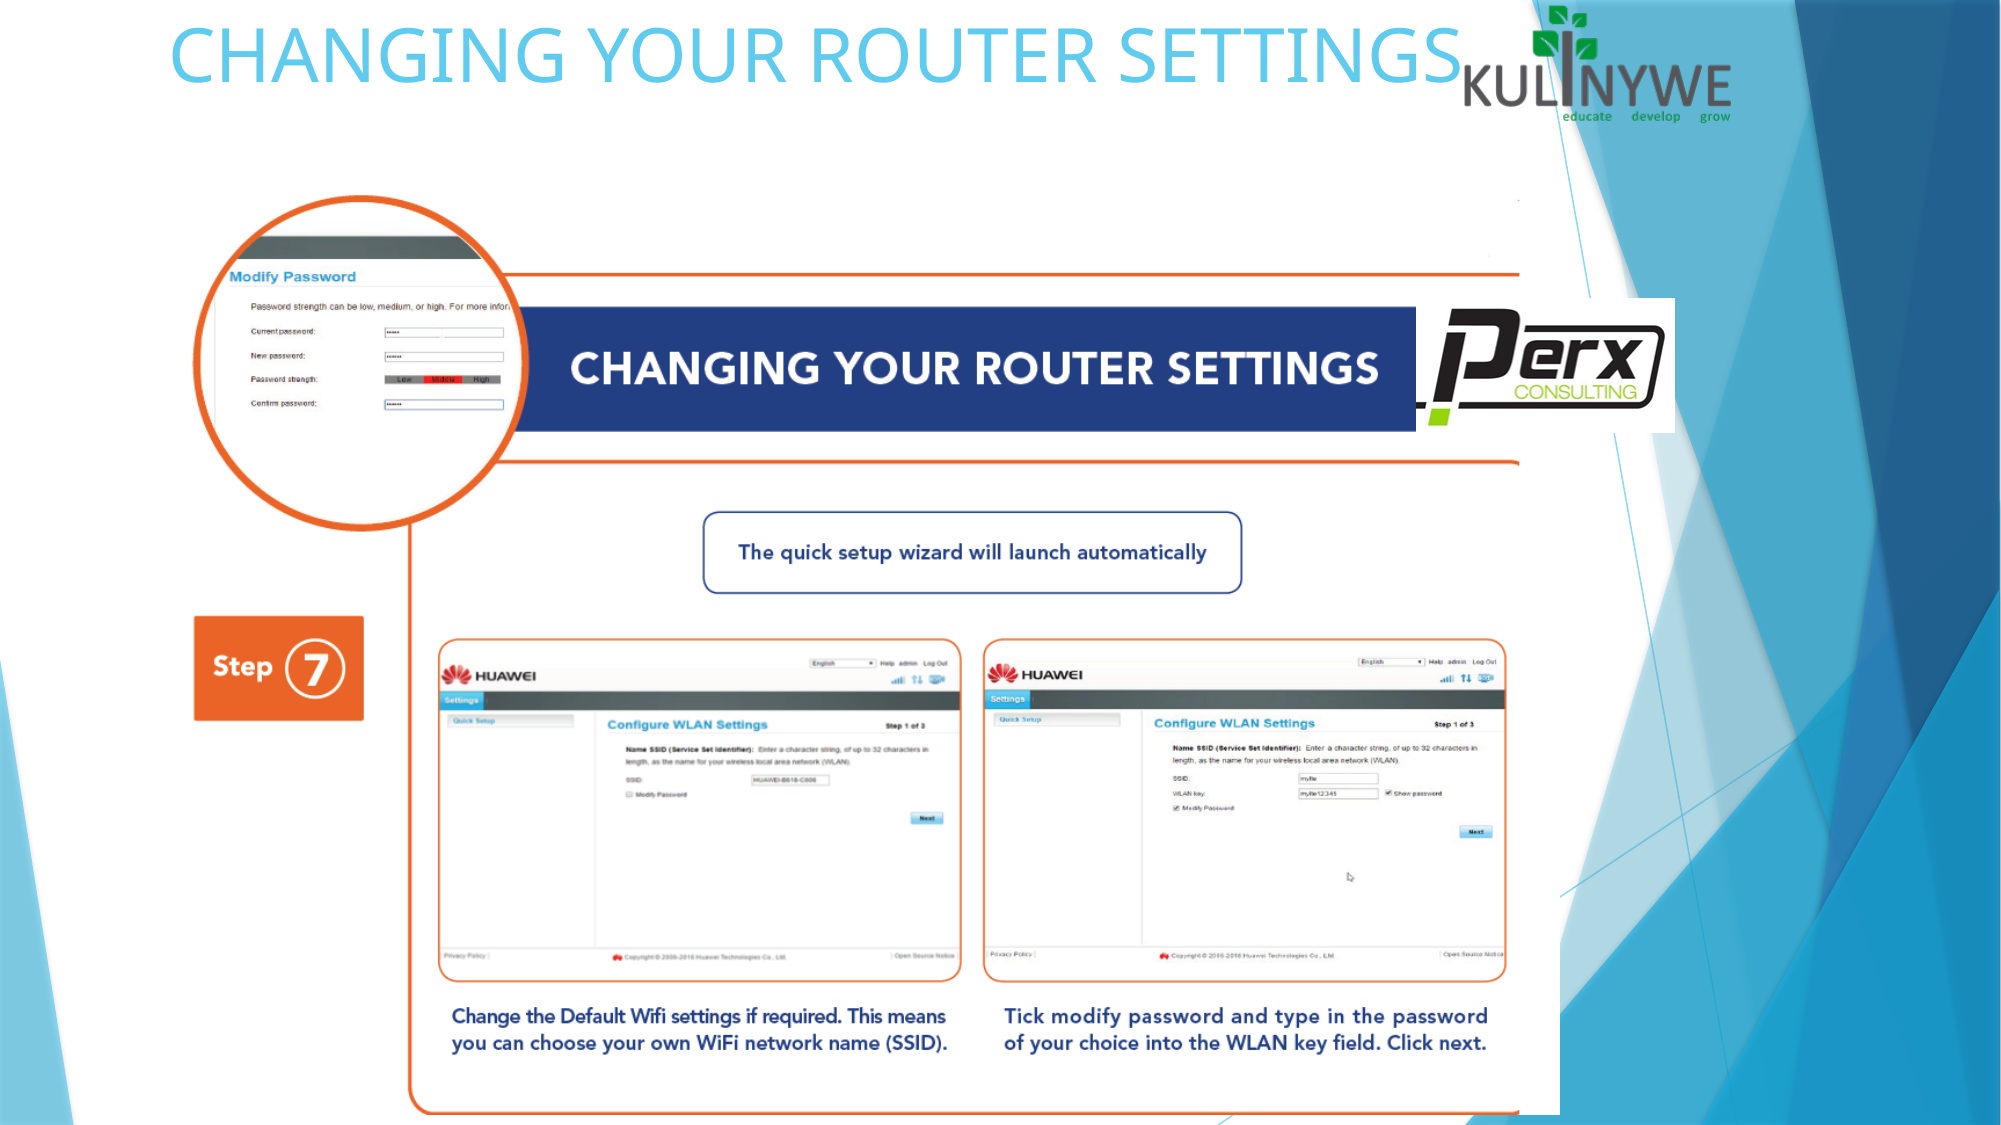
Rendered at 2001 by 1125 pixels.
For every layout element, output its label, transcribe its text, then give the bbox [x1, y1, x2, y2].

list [175, 163, 1561, 1115]
picture [1415, 297, 1675, 434]
title CHANGING YOUR ROUTER SETTINGS [111, 0, 1522, 217]
picture [1459, 0, 1738, 130]
